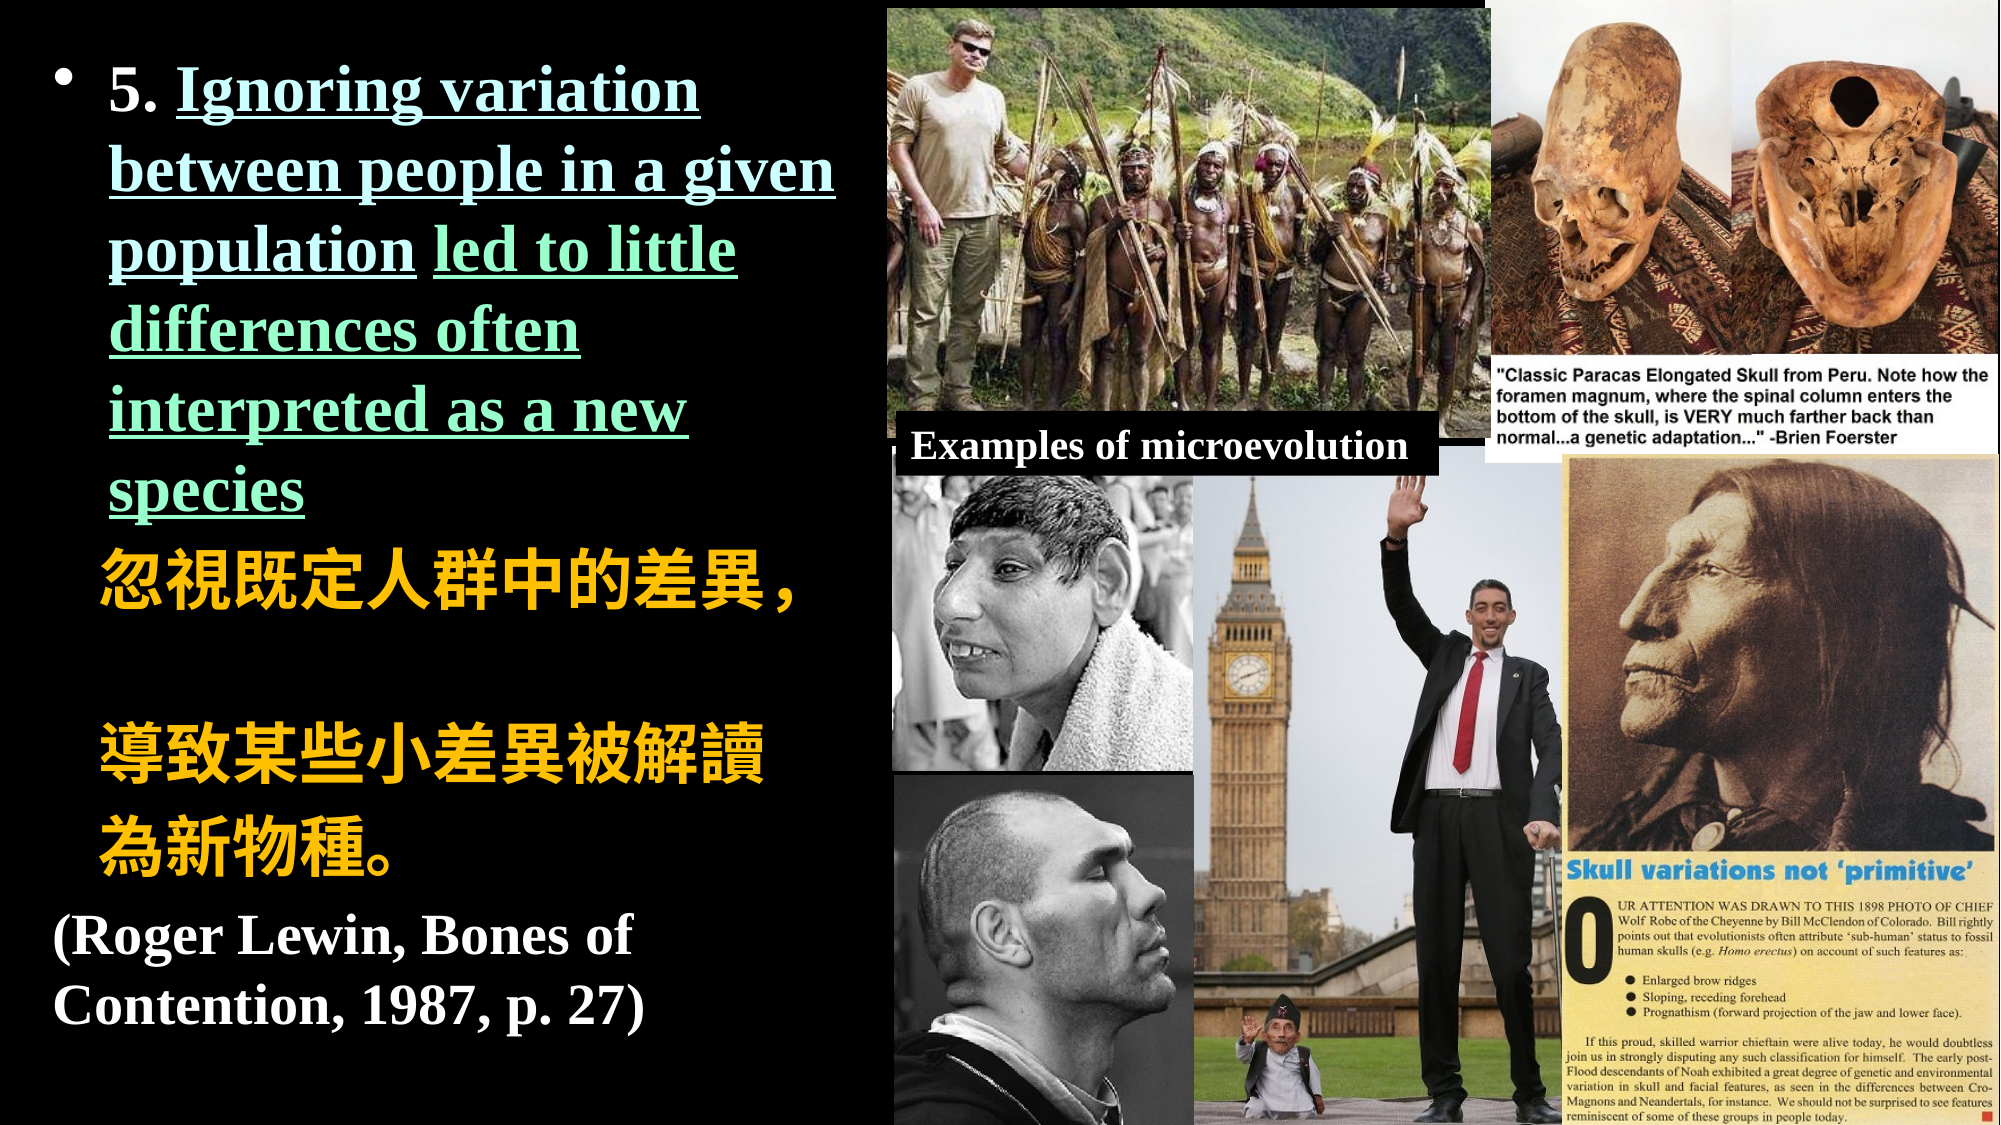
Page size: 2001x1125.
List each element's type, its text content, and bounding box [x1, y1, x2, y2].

picture [887, 0, 2000, 1125]
list 5. Ignoring variation between people in a given population led to little differences often interpreted as a new species 忽視既定人群中的差異， 導致某些小差異被解讀 為新物種。 (Roger Lewin, Bones of Contention, 1987, p. 27) [37, 37, 887, 1100]
